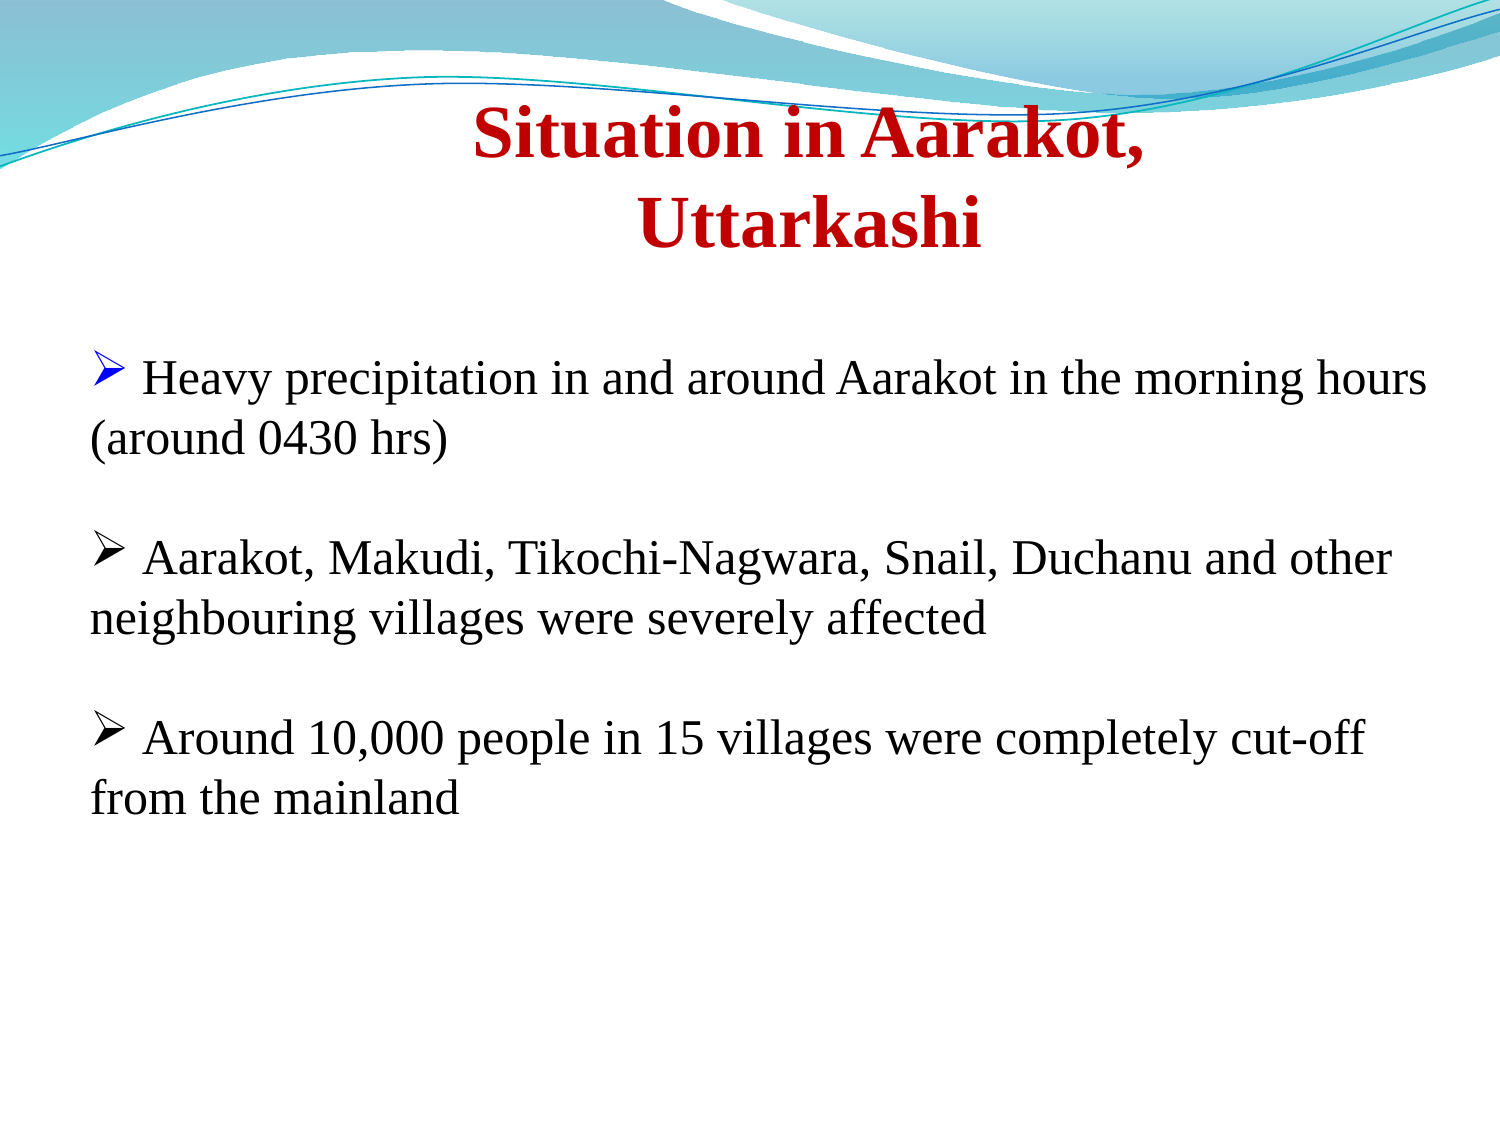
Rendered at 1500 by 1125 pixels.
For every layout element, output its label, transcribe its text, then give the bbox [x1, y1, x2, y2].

text_box Heavy precipitation in and around Aarakot in the morning hours (around 0430 hrs) Aarakot, Makudi, Tikochi-Nagwara, Snail, Duchanu and other neighbouring villages were severely affected Around 10,000 people in 15 villages were completely cut-off from the mainland [75, 337, 1450, 953]
text_box Situation in Aarakot, Uttarkashi [162, 74, 1438, 270]
